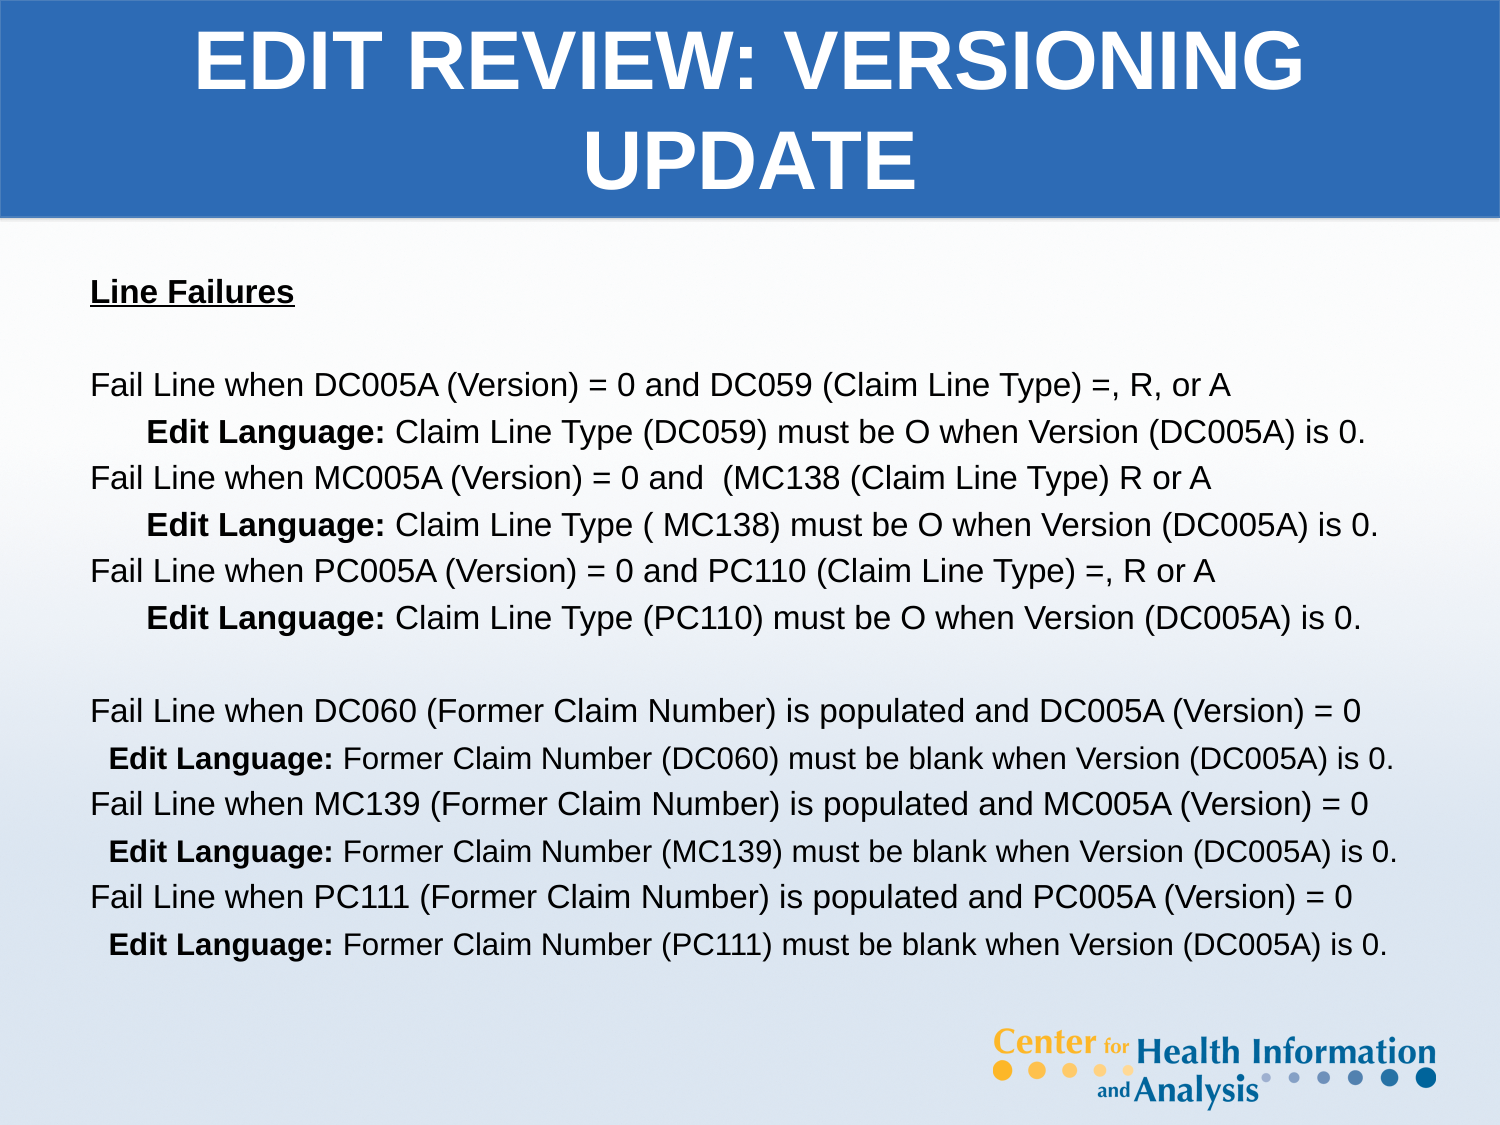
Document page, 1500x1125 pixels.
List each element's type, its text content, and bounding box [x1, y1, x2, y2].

title EDIT REVIEW: VERSIONING UPDATE [74, 12, 1426, 201]
picture [0, 221, 1500, 1125]
list Line Failures Fail Line when DC005A (Version) = 0 and DC059 (Claim Line Type) =, R, or A Edit Language: Claim Line Type (DC059) must be O when Version (DC005A) is 0. Fail Line when MC005A (Version) = 0 and (MC138 (Claim Line Type) R or A Edit Language: Claim Line Type ( MC138) must be O when Version (DC005A) is 0. Fail Line when PC005A (Version) = 0 and PC110 (Claim Line Type) =, R or A Edit Language: Claim Line Type (PC110) must be O when Version (DC005A) is 0. Fail Line when DC060 (Former Claim Number) is populated and DC005A (Version) = 0 Edit Language: Former Claim Number (DC060) must be blank when Version (DC005A) is 0. Fail Line when MC139 (Former Claim Number) is populated and MC005A (Version) = 0 Edit Language: Former Claim Number (MC139) must be blank when Version (DC005A) is 0. Fail Line when PC111 (Former Claim Number) is populated and PC005A (Version) = 0 Edit Language: Former Claim Number (PC111) must be blank when Version (DC005A) is 0. [74, 262, 1426, 1006]
